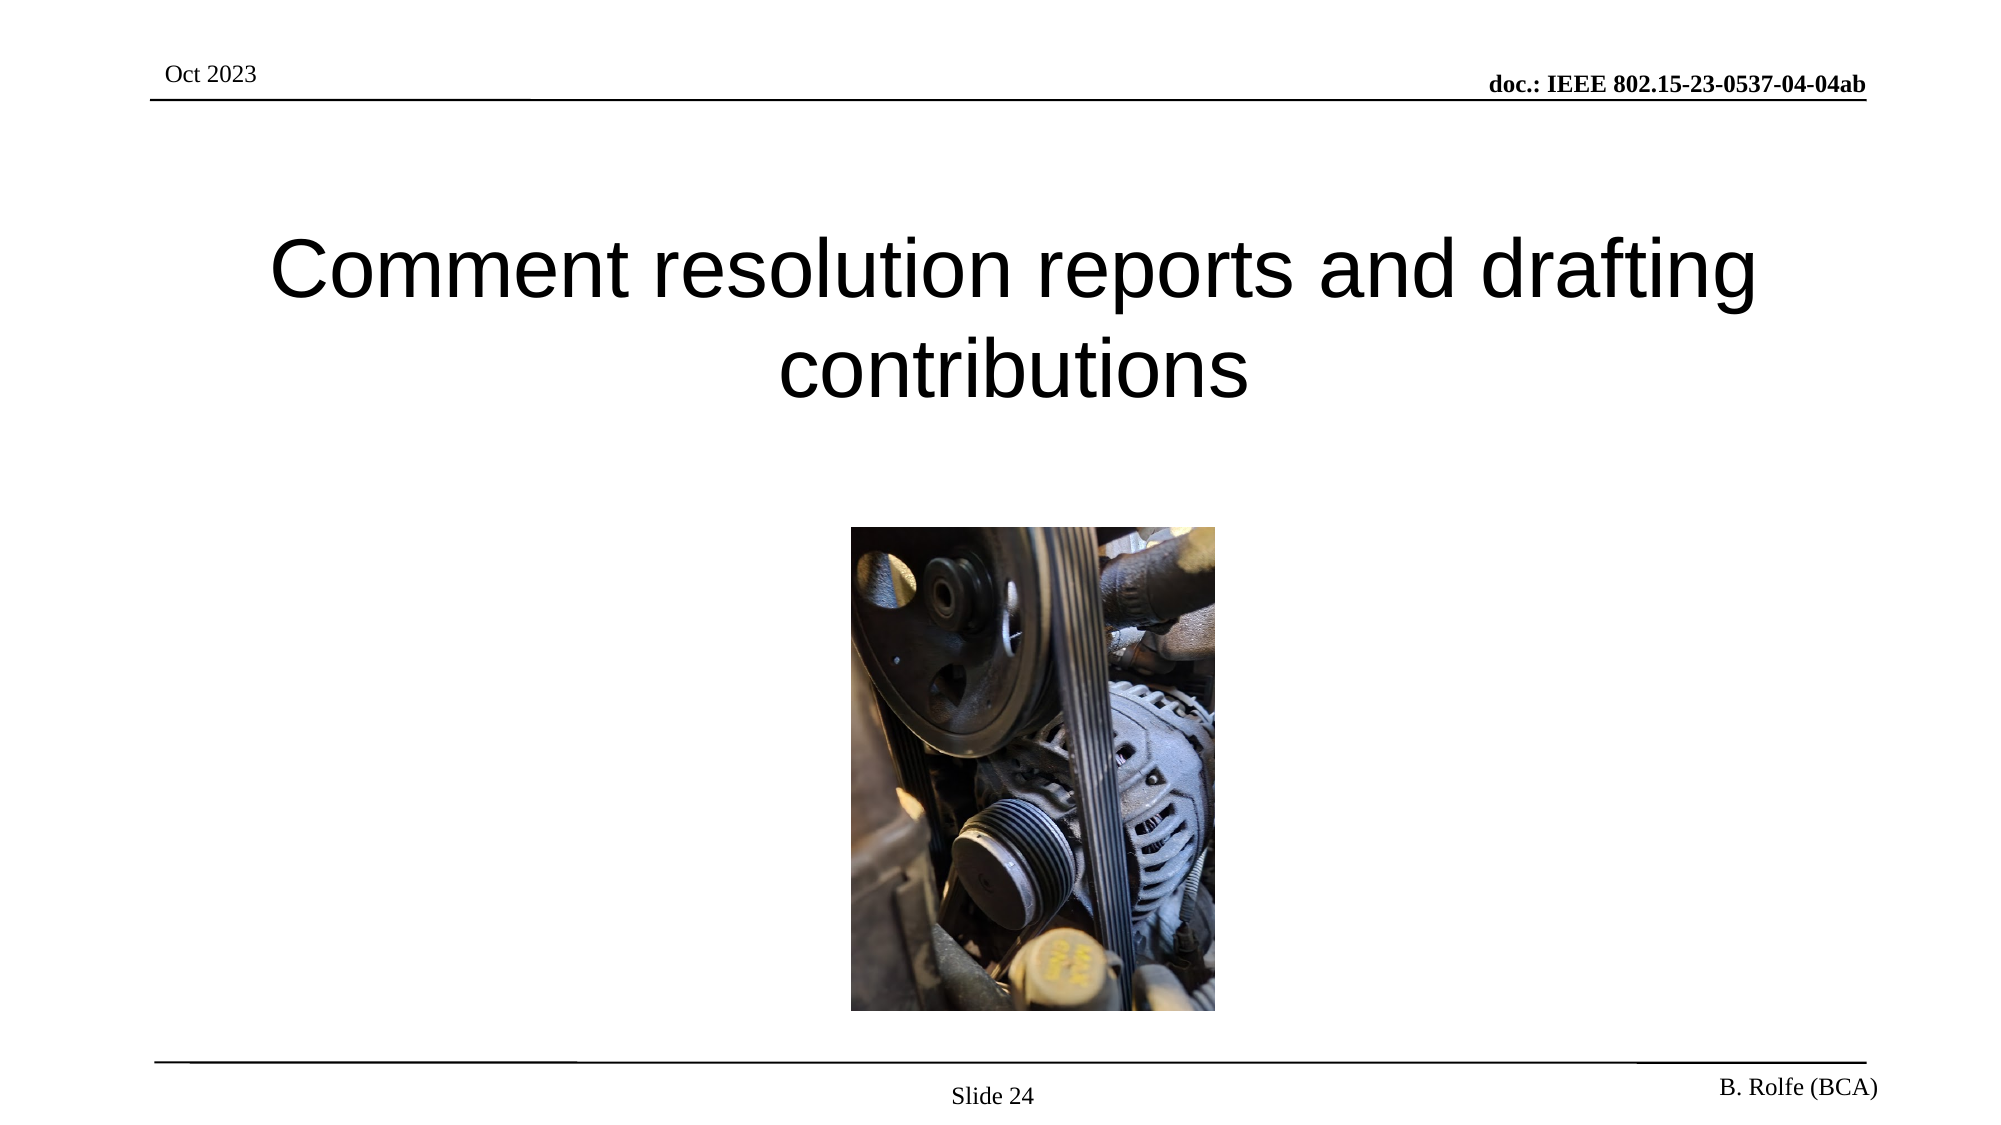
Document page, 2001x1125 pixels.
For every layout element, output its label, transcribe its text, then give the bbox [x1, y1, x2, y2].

slide_number Slide 24 [921, 1075, 1065, 1115]
title Comment resolution reports and drafting contributions [165, 112, 1864, 516]
picture [851, 526, 1215, 1012]
